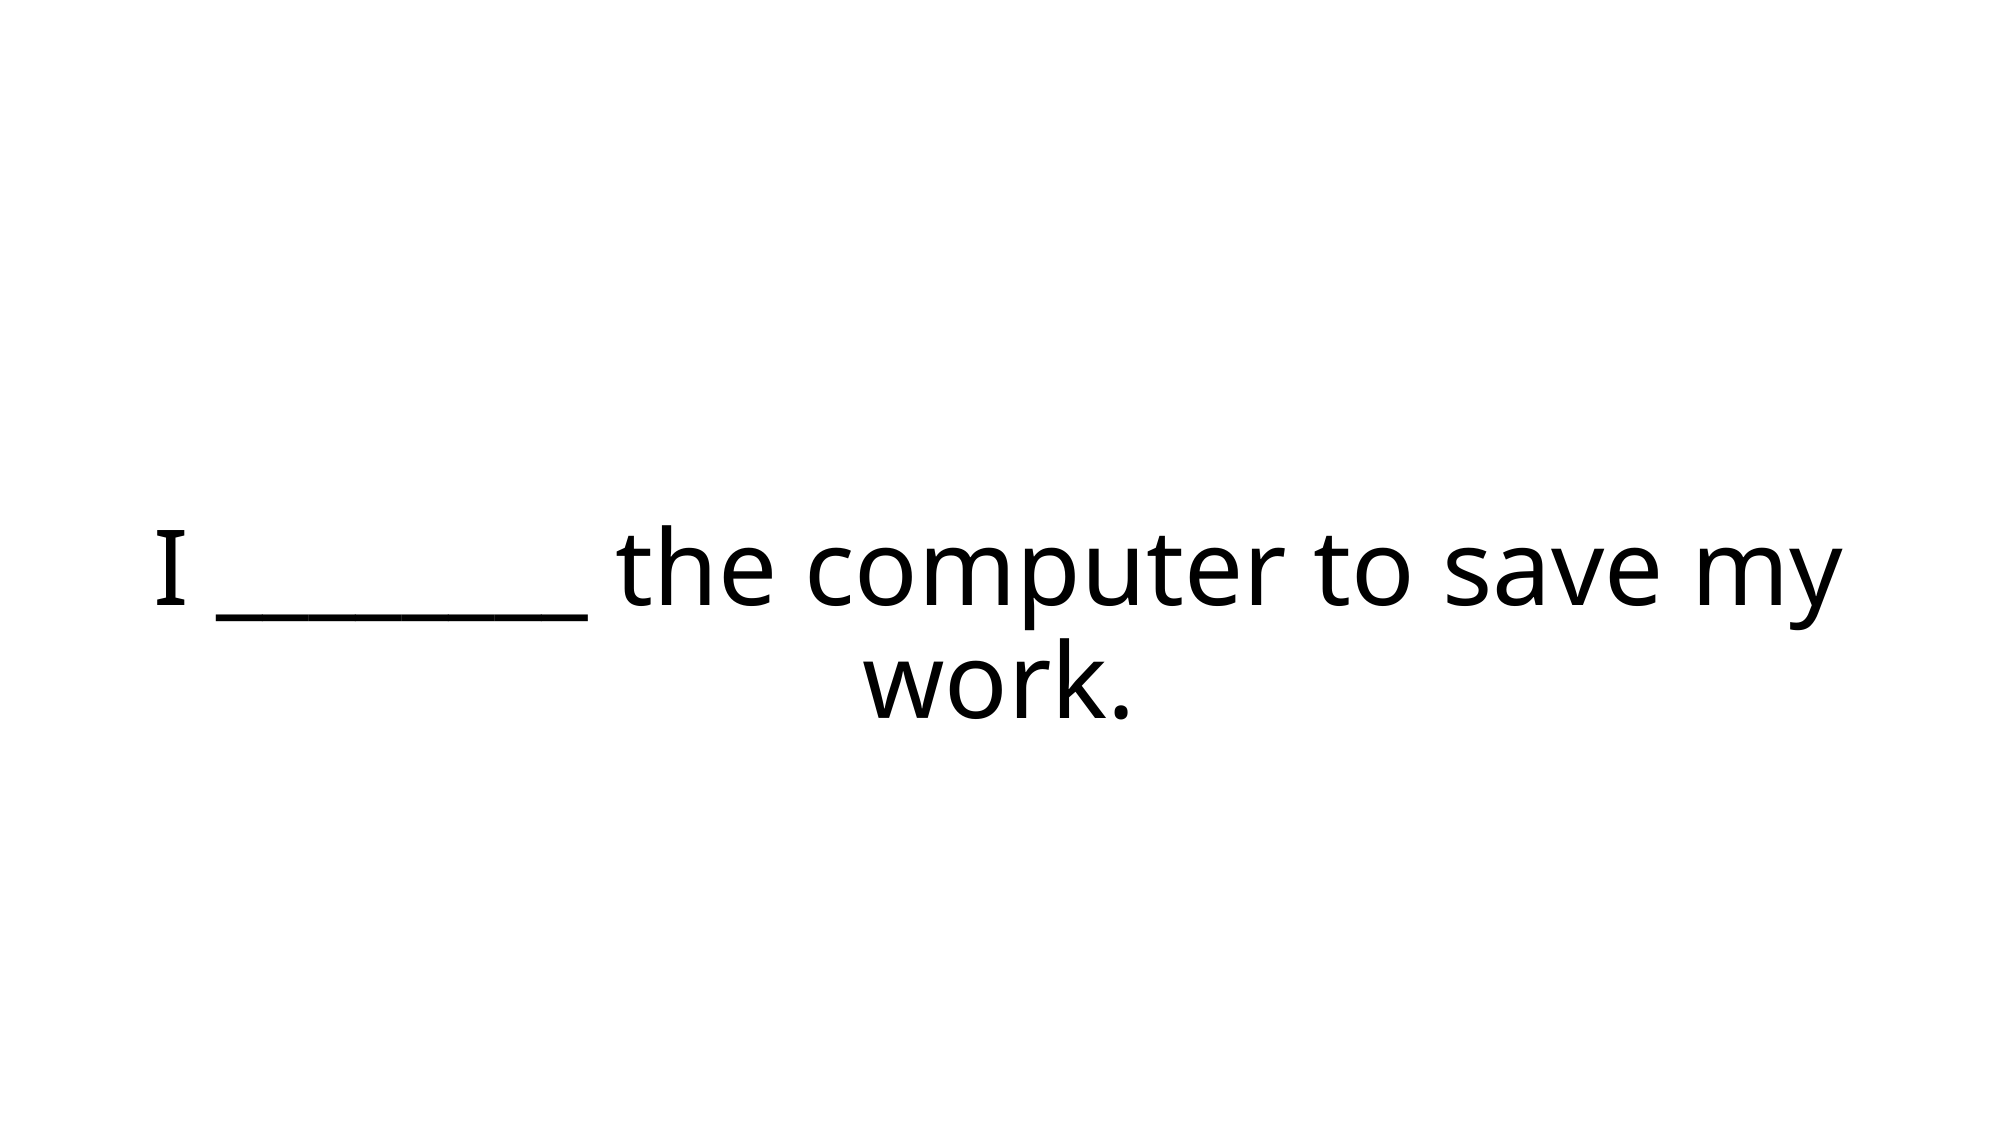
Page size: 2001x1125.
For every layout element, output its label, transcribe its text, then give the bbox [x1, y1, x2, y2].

title I ________ the computer to save my work. [136, 505, 1862, 749]
